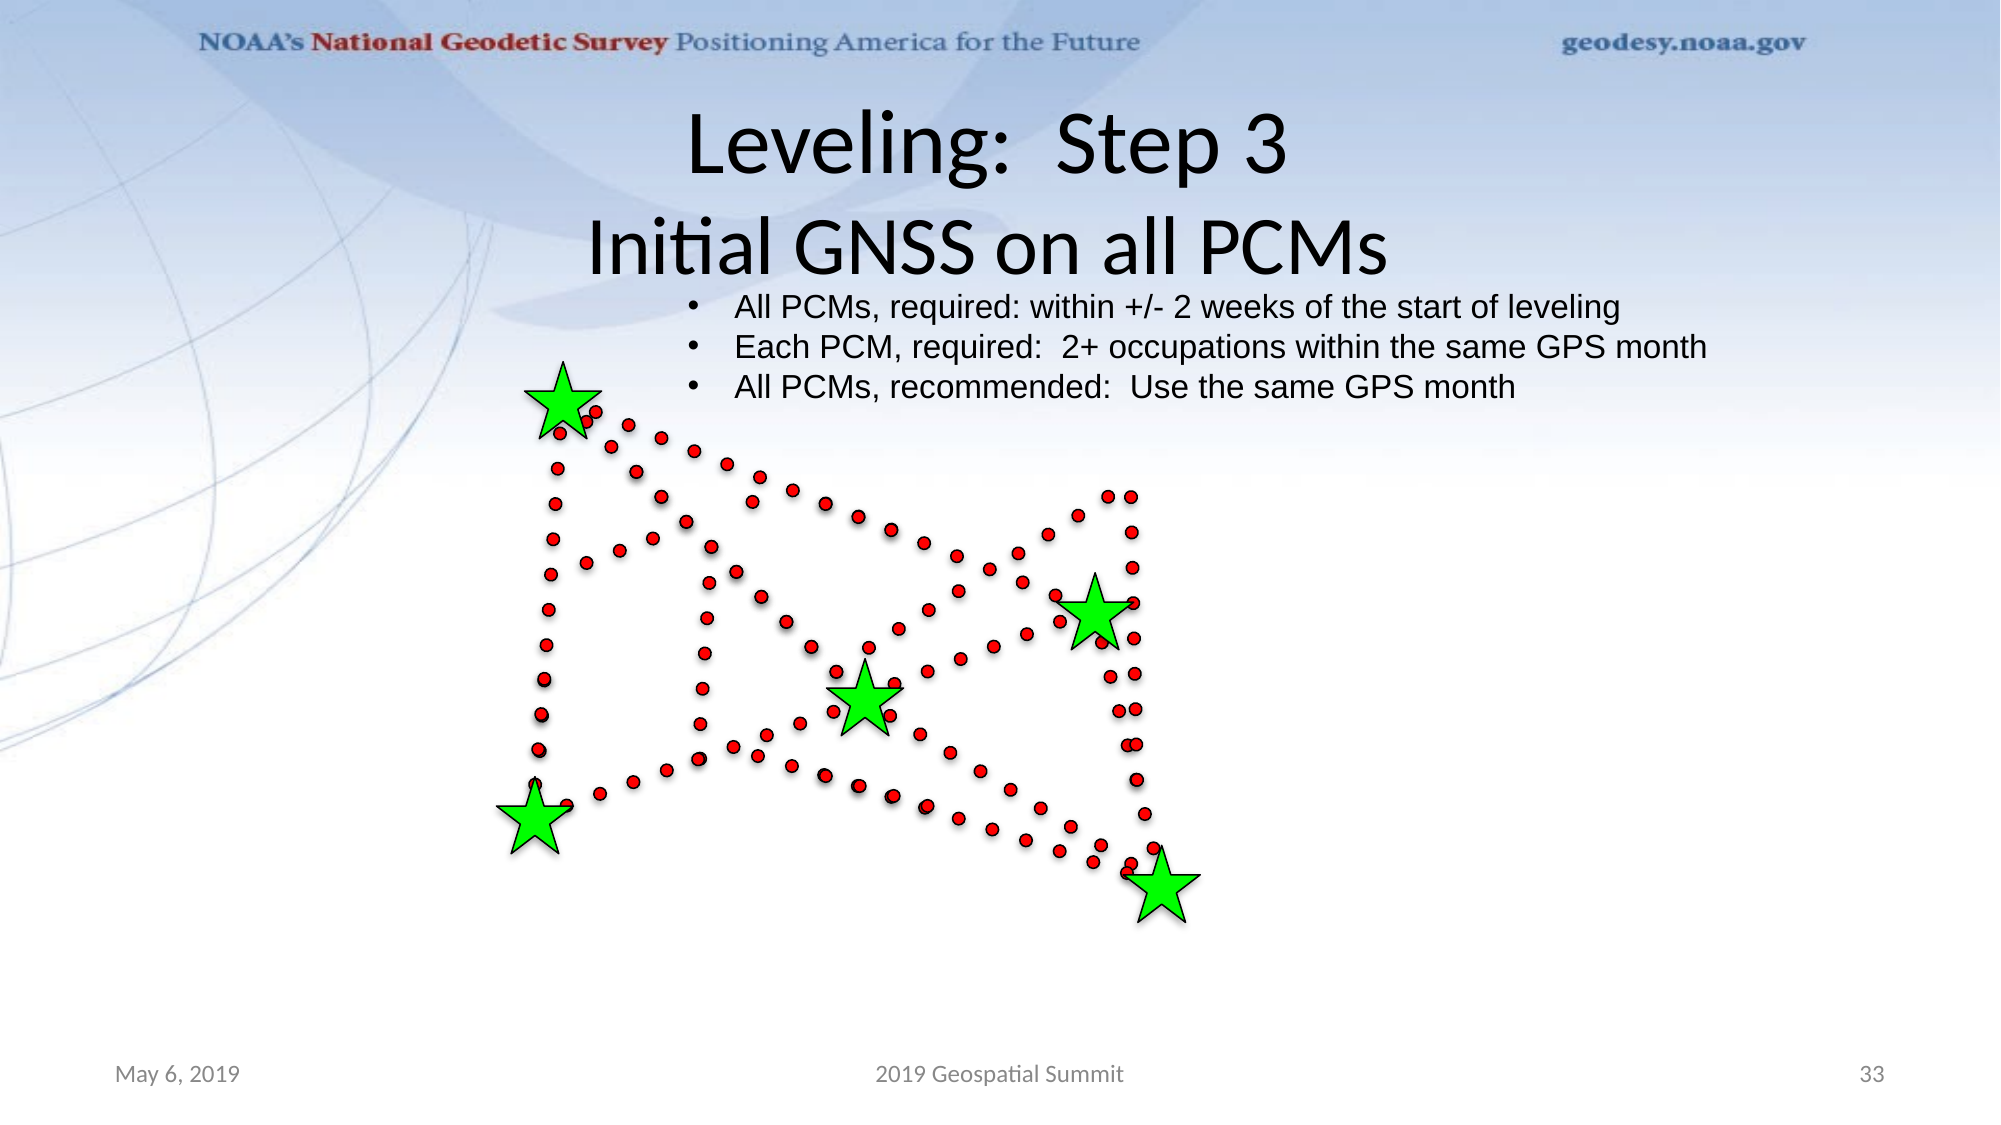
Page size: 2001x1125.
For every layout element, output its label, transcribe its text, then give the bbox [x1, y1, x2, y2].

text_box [365, 291, 1170, 1007]
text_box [496, 361, 1201, 923]
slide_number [99, 1042, 567, 1103]
footer 2019 Geospatial Summit [683, 1042, 1317, 1103]
slide_number ‹#› [1433, 1042, 1900, 1103]
text_box All PCMs, required: within +/- 2 weeks of the start of leveling Each PCM, required: 2+ occupations within the same GPS month All PCMs, recommended: Use the same GPS month [672, 277, 1864, 465]
title Leveling: Step 3 Initial GNSS on all PCMs [313, 92, 1664, 281]
picture [0, 0, 2001, 1125]
